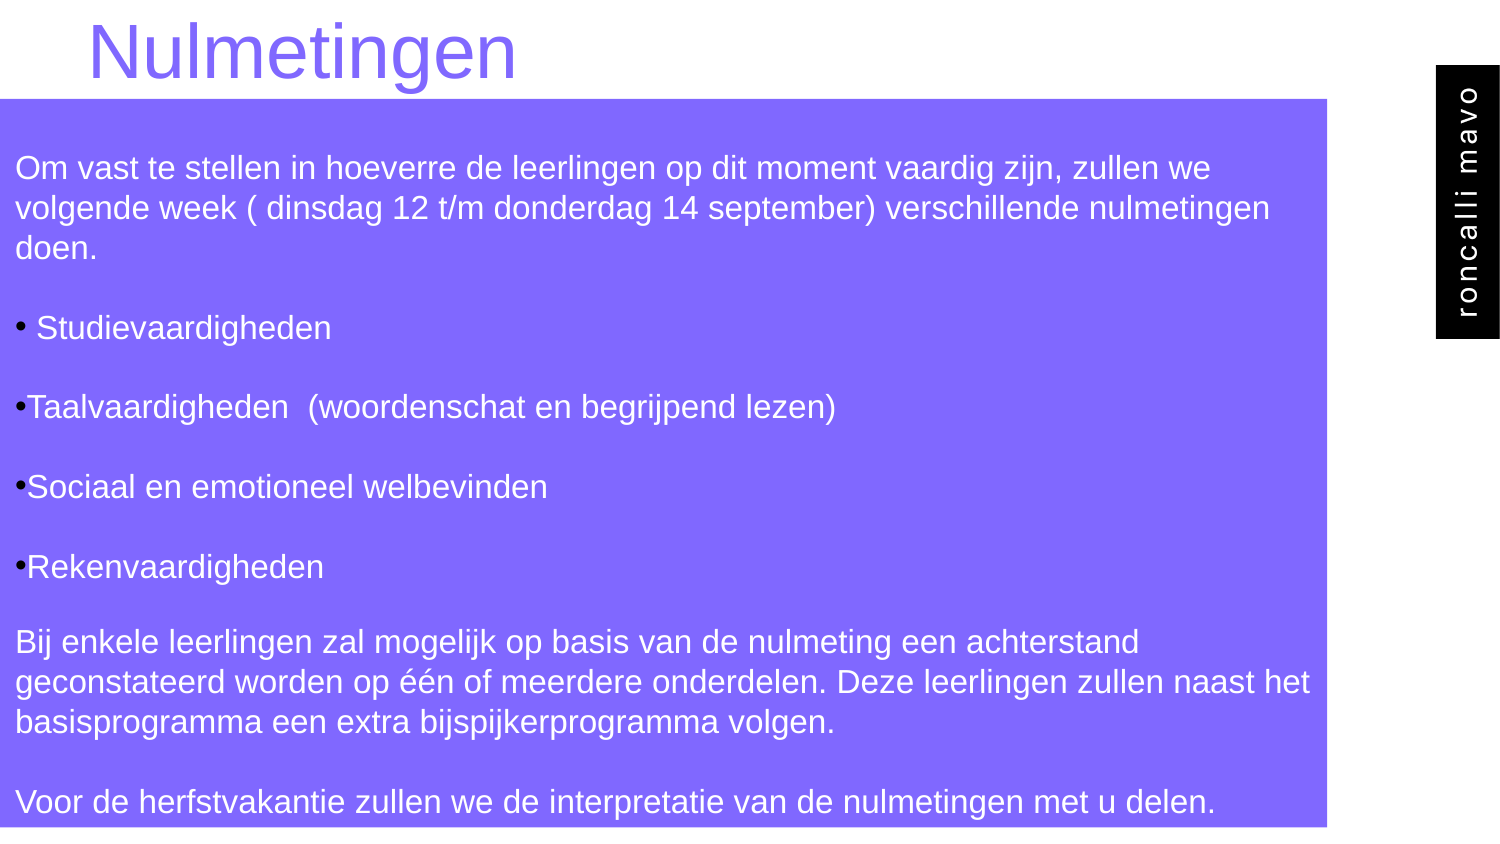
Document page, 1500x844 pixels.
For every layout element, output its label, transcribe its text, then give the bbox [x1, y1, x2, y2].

text_box Om vast te stellen in hoeverre de leerlingen op dit moment vaardig zijn, zullen we volgende week ( dinsdag 12 t/m donderdag 14 september) verschillende nulmetingen doen. Studievaardigheden Taalvaardigheden (woordenschat en begrijpend lezen) Sociaal en emotioneel welbevinden Rekenvaardigheden Bij enkele leerlingen zal mogelijk op basis van de nulmeting een achterstand geconstateerd worden op één of meerdere onderdelen. Deze leerlingen zullen naast het basisprogramma een extra bijspijkerprogramma volgen. Voor de herfstvakantie zullen we de interpretatie van de nulmetingen met u delen. [0, 98, 1328, 828]
picture [1435, 65, 1500, 339]
text_box Nulmetingen [72, 30, 969, 108]
